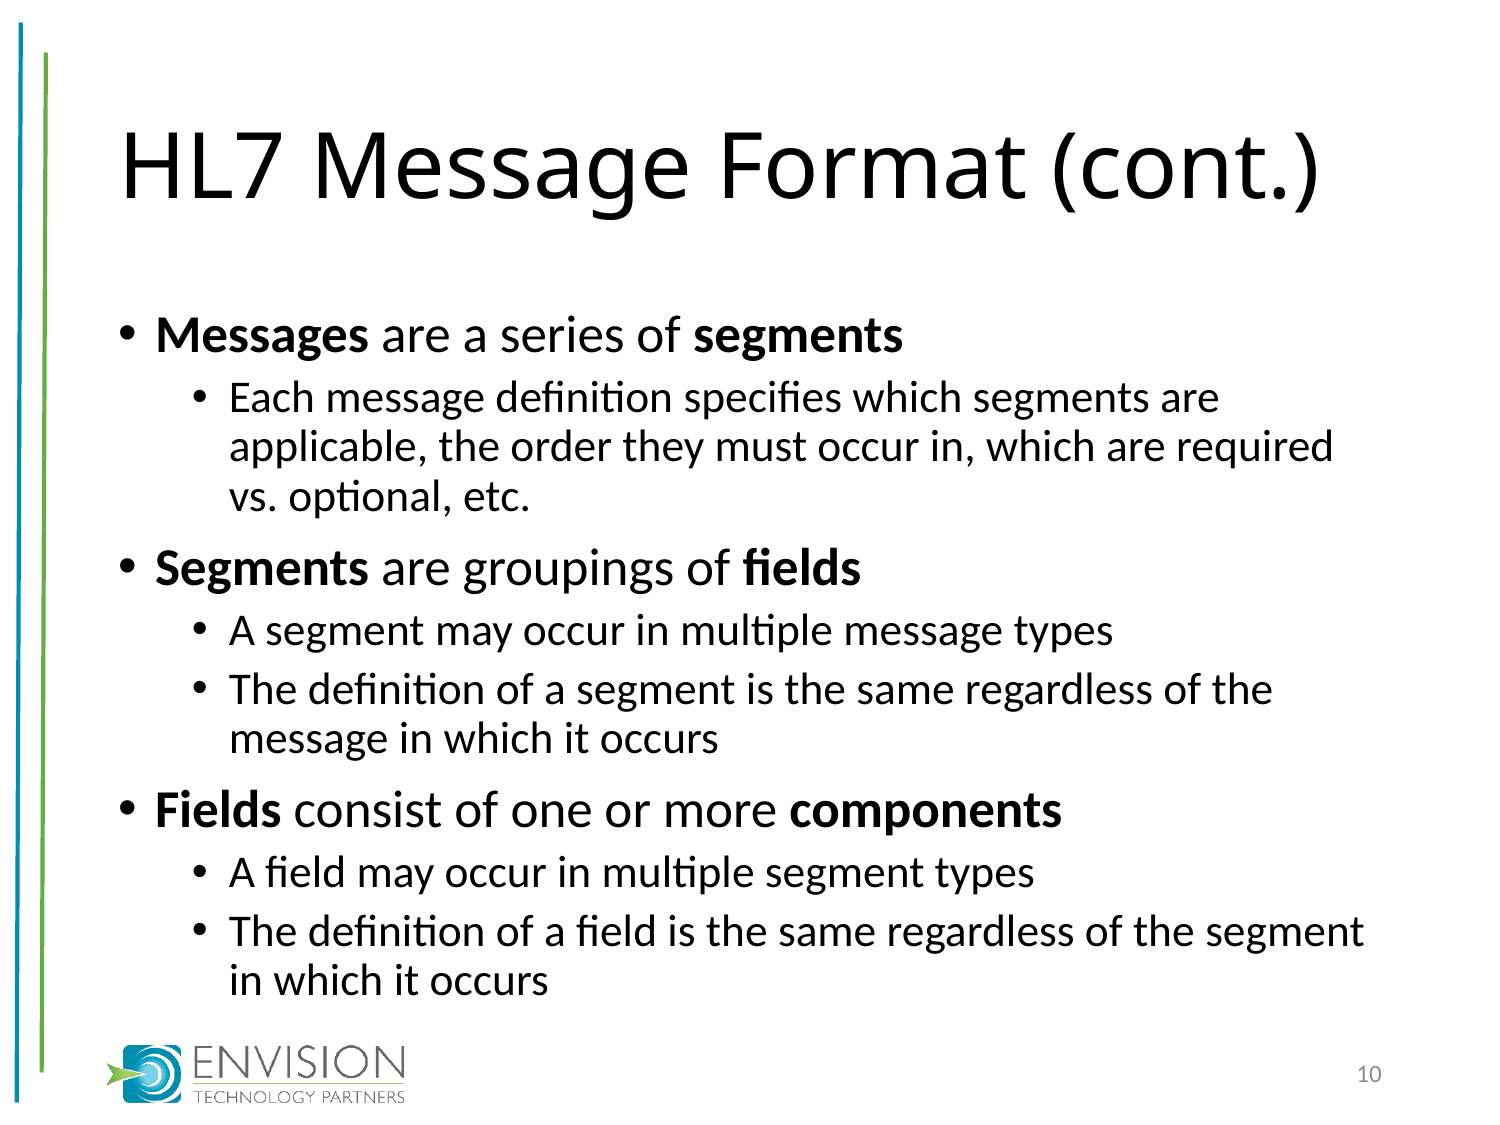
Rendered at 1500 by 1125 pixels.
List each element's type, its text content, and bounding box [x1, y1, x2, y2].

slide_number 10 [1059, 1042, 1397, 1103]
list Messages are a series of segments Each message definition specifies which segments are applicable, the order they must occur in, which are required vs. optional, etc. Segments are groupings of fields A segment may occur in multiple message types The definition of a segment is the same regardless of the message in which it occurs Fields consist of one or more components A field may occur in multiple segment types The definition of a field is the same regardless of the segment in which it occurs [103, 299, 1397, 1014]
picture [103, 1045, 174, 1103]
picture [149, 1045, 404, 1103]
title HL7 Message Format (cont.) [103, 59, 1397, 278]
